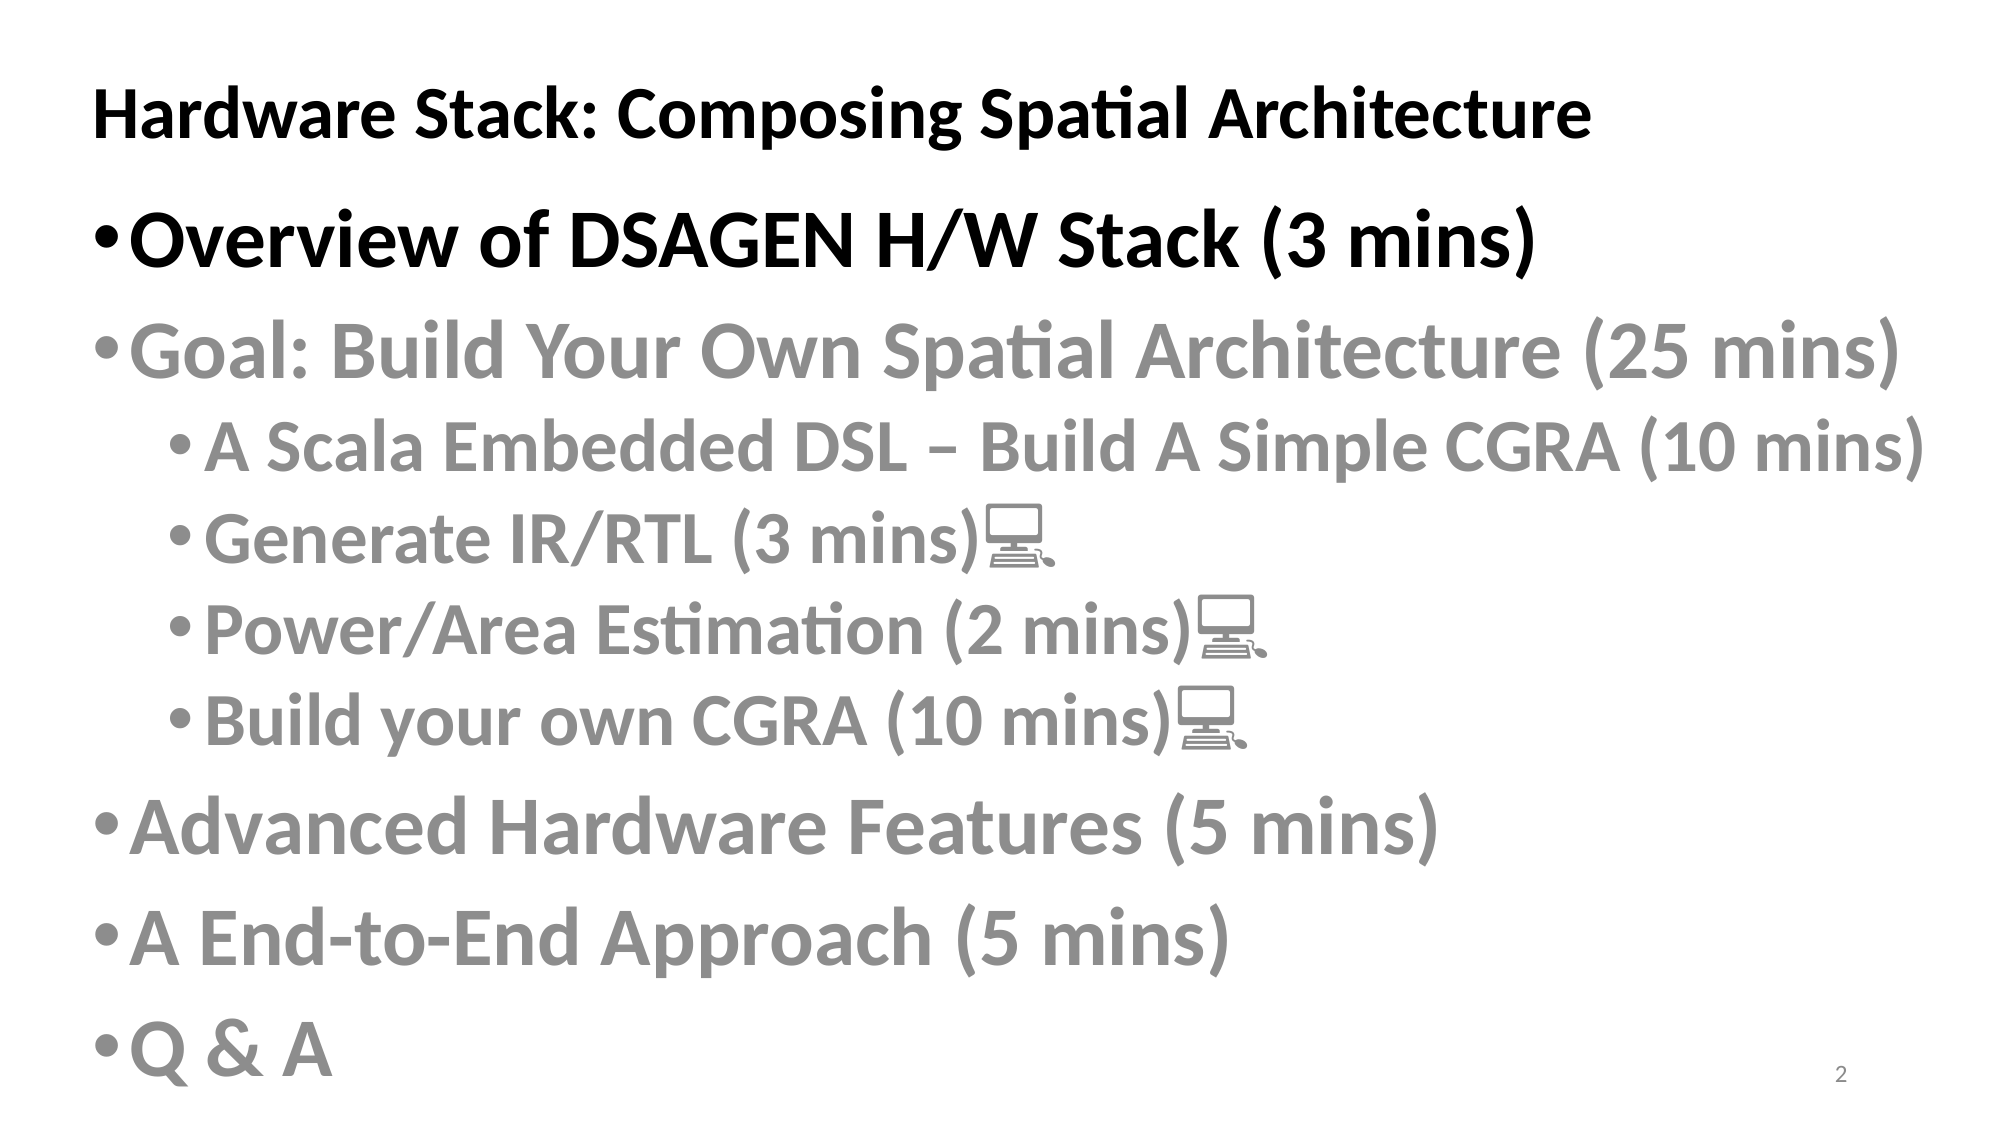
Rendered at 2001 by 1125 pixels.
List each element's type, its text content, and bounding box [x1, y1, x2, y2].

slide_number 2 [1412, 1042, 1863, 1103]
list Overview of DSAGEN H/W Stack (3 mins) Goal: Build Your Own Spatial Architecture (25 mins) A Scala Embedded DSL – Build A Simple CGRA (10 mins) Generate IR/RTL (3 mins)💻 Power/Area Estimation (2 mins)💻 Build your own CGRA (10 mins)💻 Advanced Hardware Features (5 mins) A End-to-End Approach (5 mins) Q & A [77, 188, 1953, 1103]
title Hardware Stack: Composing Spatial Architecture [77, 0, 1953, 188]
